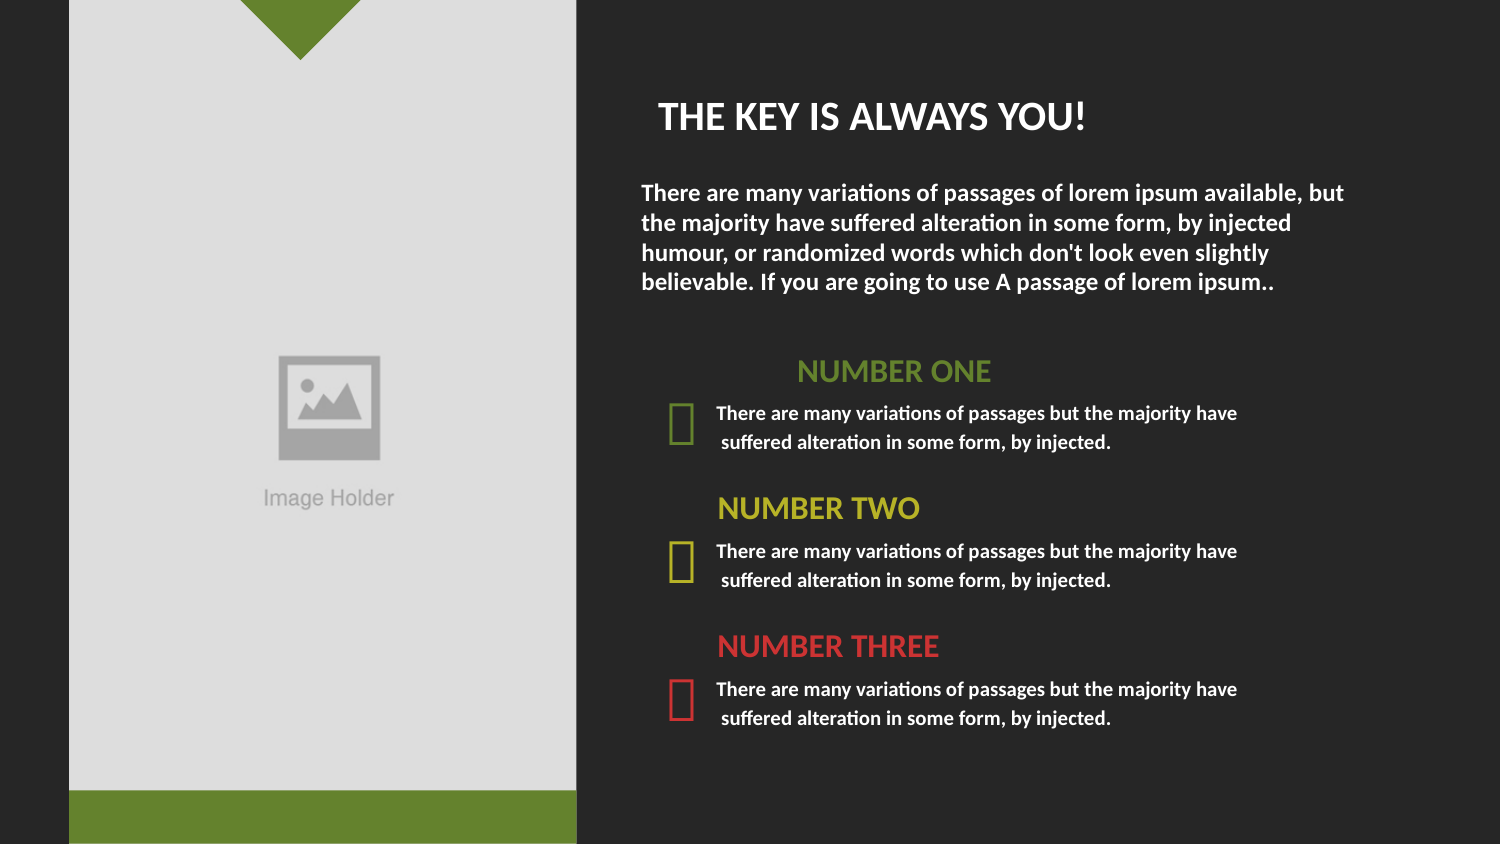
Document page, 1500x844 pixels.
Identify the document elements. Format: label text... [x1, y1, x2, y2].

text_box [656, 624, 1270, 734]
text_box [67, 788, 578, 844]
text_box THE KEY IS ALWAYS YOU! [643, 81, 1103, 147]
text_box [656, 348, 1270, 459]
text_box [67, 0, 578, 788]
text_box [656, 486, 1270, 597]
text_box There are many variations of passages of lorem ipsum available, but the majority have suffered alteration in some form, by injected humour, or randomized words which don't look even slightly believable. If you are going to use A passage of lorem ipsum.. [641, 176, 1384, 296]
text_box [238, 0, 363, 63]
